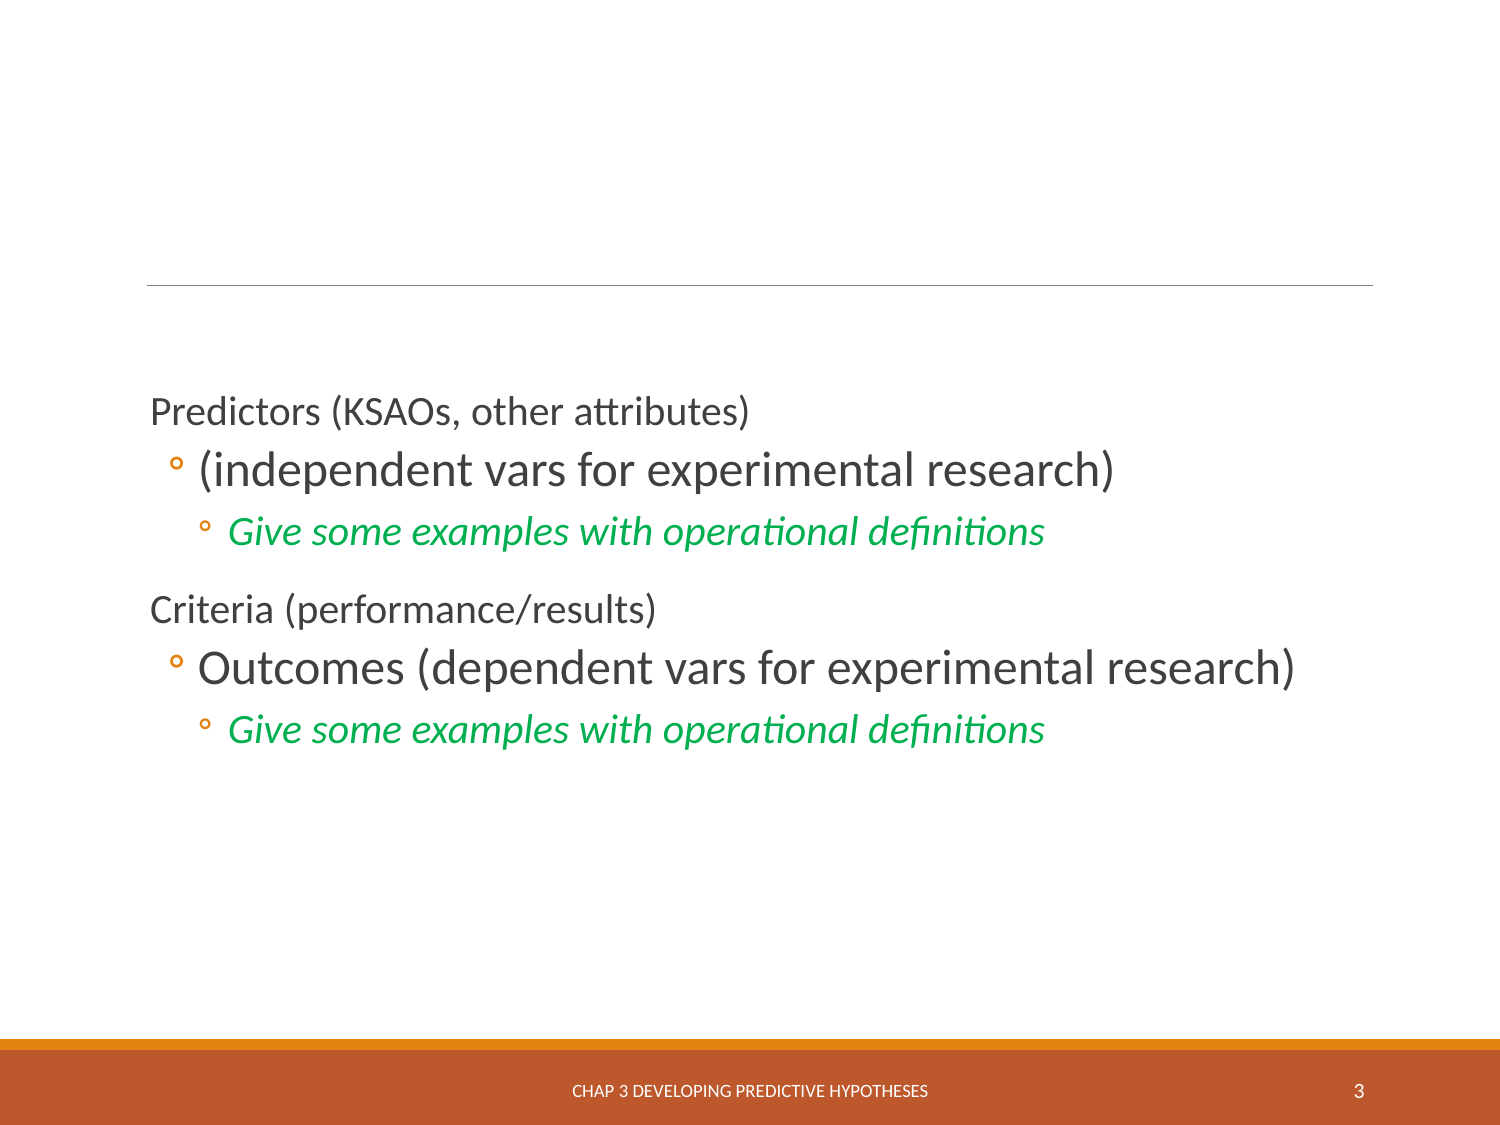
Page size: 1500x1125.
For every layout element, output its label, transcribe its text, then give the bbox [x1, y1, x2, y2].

slide_number 3 [1218, 1059, 1380, 1120]
footer Chap 3 Developing Predictive Hypotheses [453, 1059, 1047, 1120]
list Predictors (KSAOs, other attributes) (independent vars for experimental research) Give some examples with operational definitions Criteria (performance/results) Outcomes (dependent vars for experimental research) Give some examples with operational definitions [135, 302, 1373, 963]
